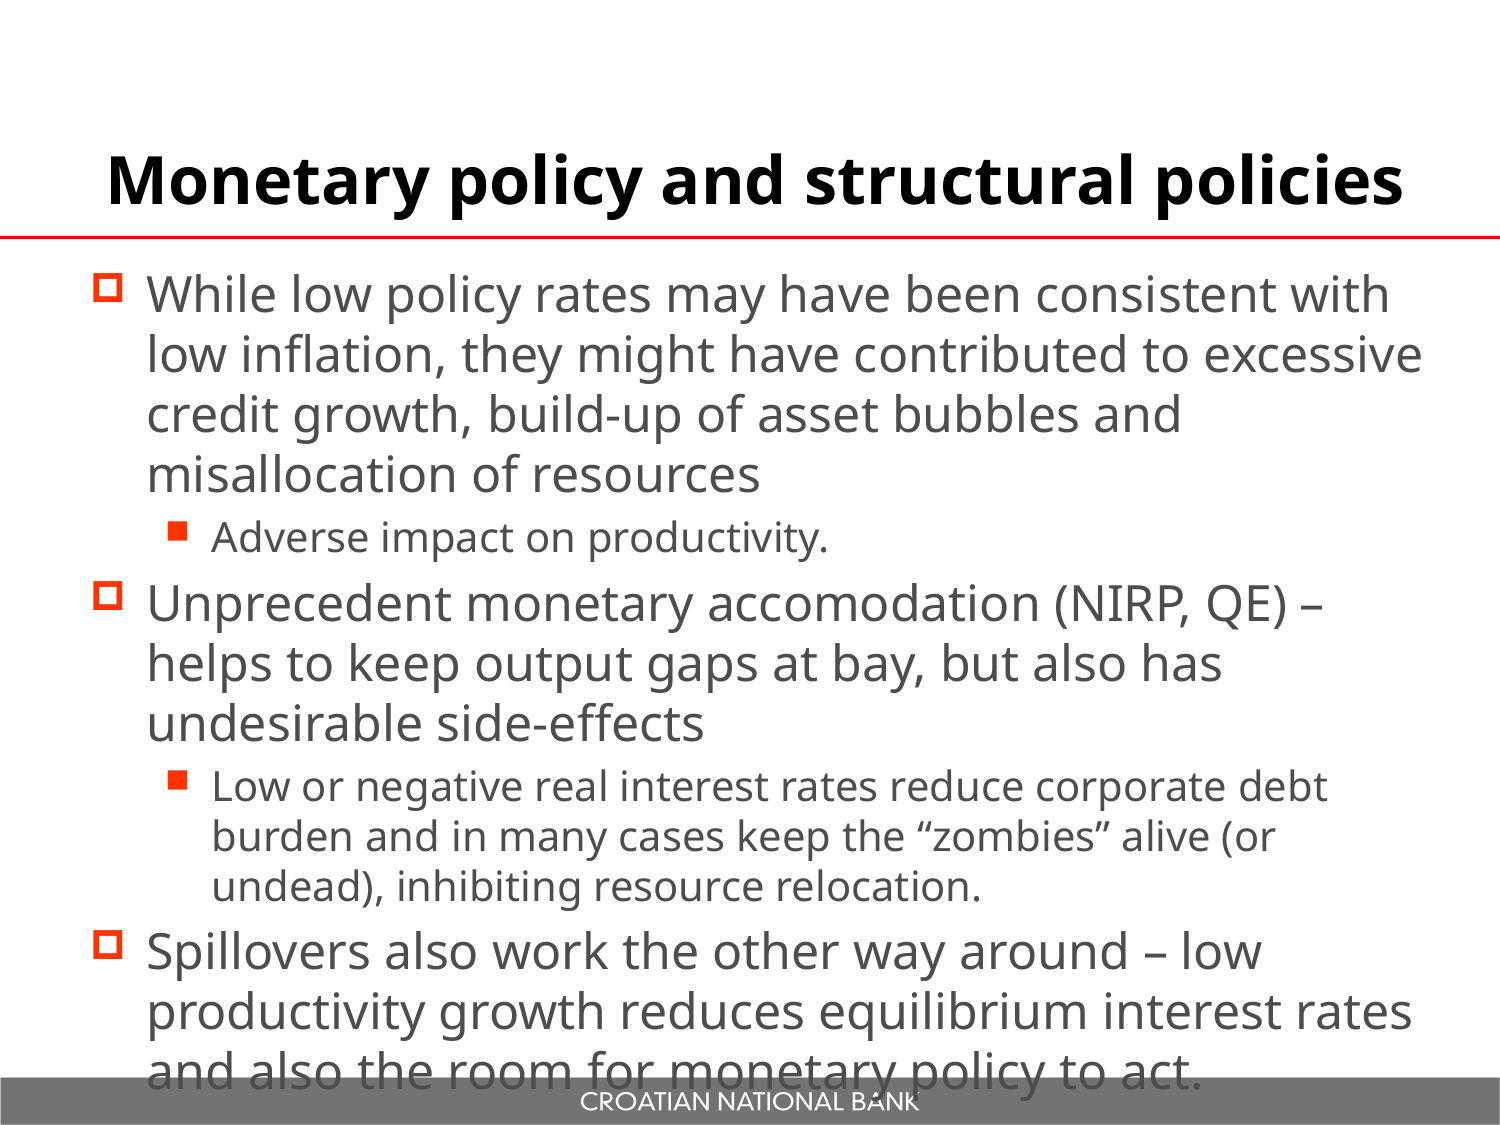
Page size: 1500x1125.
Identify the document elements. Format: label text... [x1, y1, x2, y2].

picture [0, 1077, 1500, 1125]
list While low policy rates may have been consistent with low inflation, they might have contributed to excessive credit growth, build-up of asset bubbles and misallocation of resources Adverse impact on productivity. Unprecedent monetary accomodation (NIRP, QE) – helps to keep output gaps at bay, but also has undesirable side-effects Low or negative real interest rates reduce corporate debt burden and in many cases keep the “zombies” alive (or undead), inhibiting resource relocation. Spillovers also work the other way around – low productivity growth reduces equilibrium interest rates and also the room for monetary policy to act. [74, 255, 1471, 1047]
title Monetary policy and structural policies [80, 62, 1431, 226]
